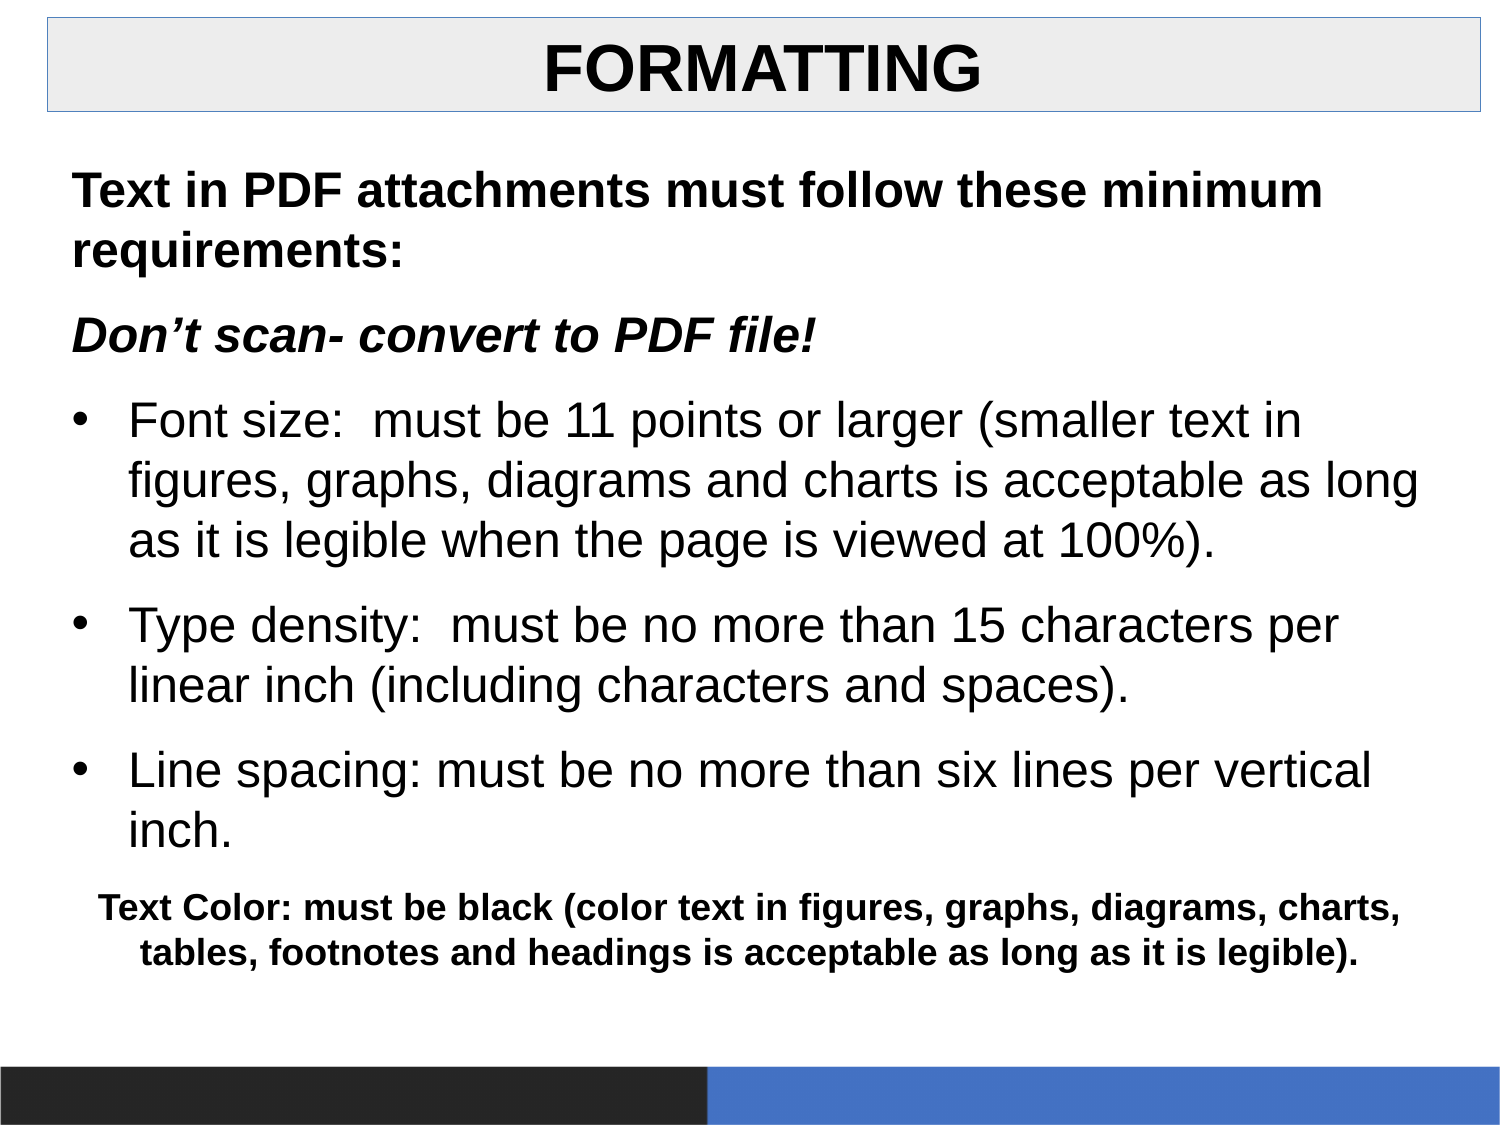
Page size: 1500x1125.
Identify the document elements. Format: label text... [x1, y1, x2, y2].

picture [2, 345, 1499, 1125]
text_box FORMATTING [47, 17, 1481, 112]
text_box Text in PDF attachments must follow these minimum requirements: Don’t scan- convert to PDF file! Font size: must be 11 points or larger (smaller text in figures, graphs, diagrams and charts is acceptable as long as it is legible when the page is viewed at 100%). Type density: must be no more than 15 characters per linear inch (including characters and spaces). Line spacing: must be no more than six lines per vertical inch. Text Color: must be black (color text in figures, graphs, diagrams, charts, tables, footnotes and headings is acceptable as long as it is legible). [56, 150, 1443, 1056]
